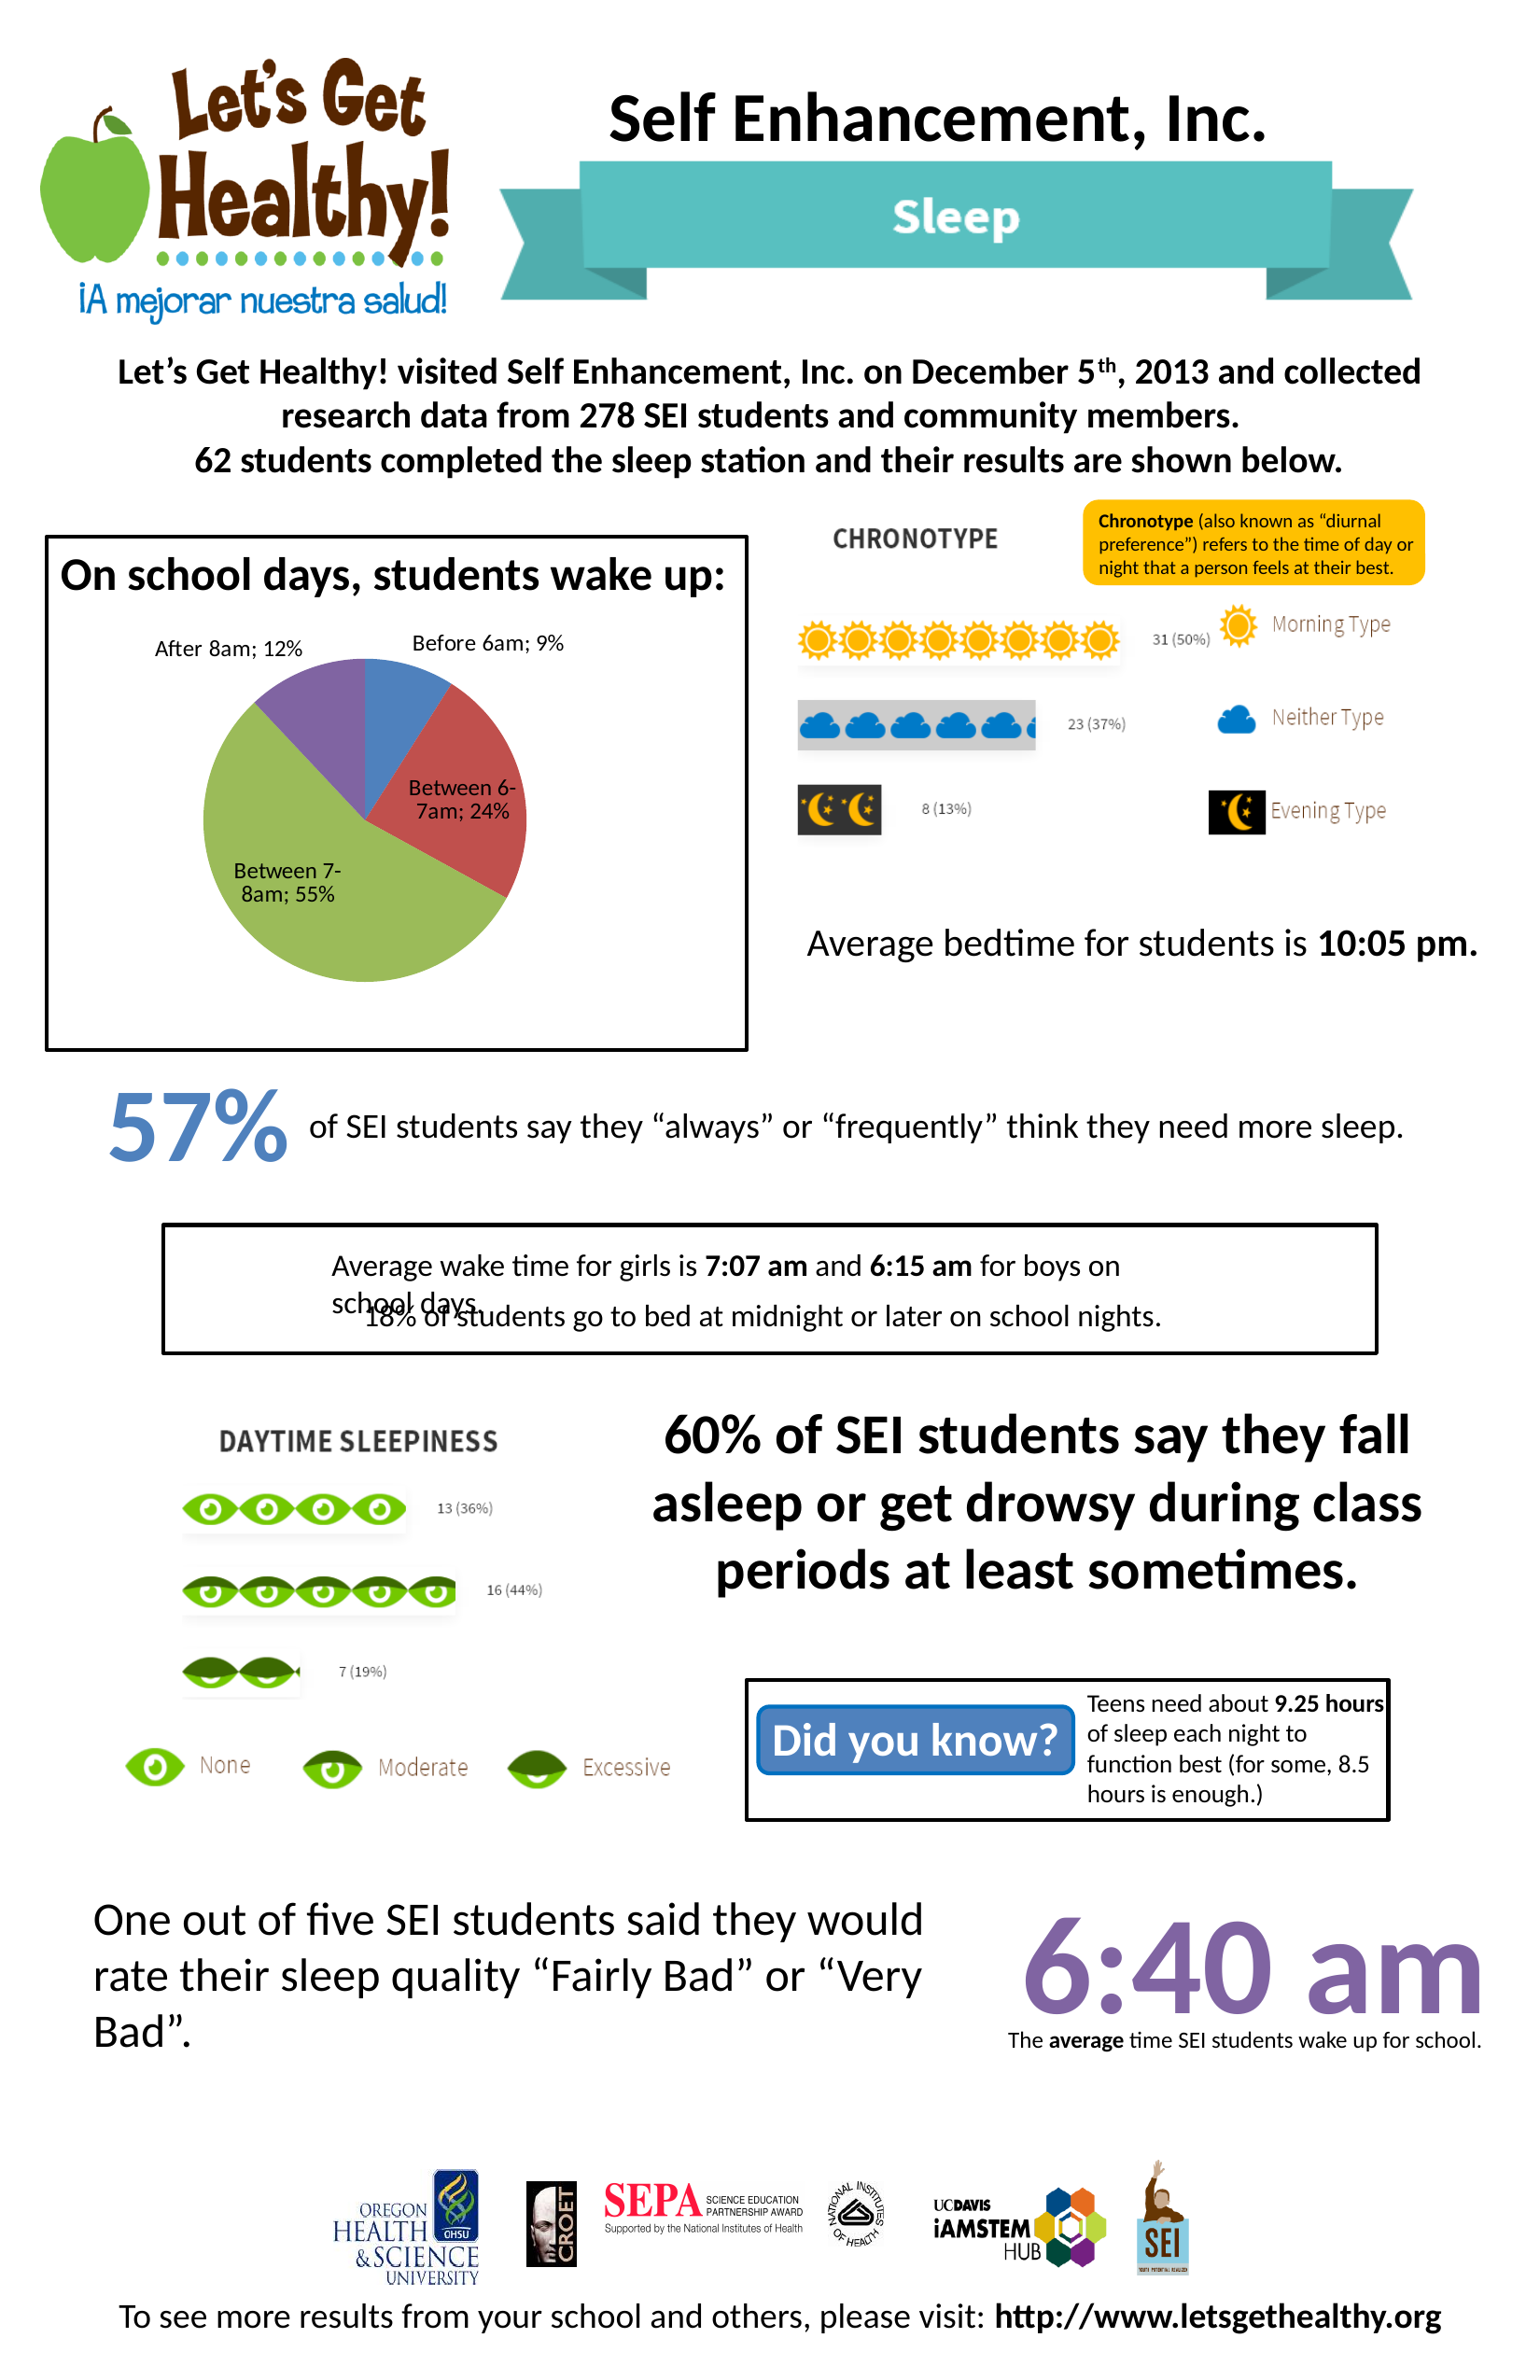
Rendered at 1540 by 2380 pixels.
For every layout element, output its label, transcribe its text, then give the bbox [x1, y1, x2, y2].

picture [292, 1721, 689, 1821]
text_box One out of five SEI students said they would rate their sleep quality “Fairly Bad” or “Very Bad”. [76, 1880, 976, 2065]
picture [175, 1481, 549, 1701]
text_box Let’s Get Healthy! visited Self Enhancement, Inc. on December 5th, 2013 and collected research data from 278 SEI students and community members. 62 students completed the sleep station and their results are shown below. [76, 338, 1464, 488]
text_box [45, 535, 749, 1052]
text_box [746, 1679, 1401, 1821]
picture [781, 600, 1435, 864]
text_box [161, 1223, 1379, 1355]
picture [117, 1732, 269, 1795]
text_box Chronotype (also known as “diurnal preference”) refers to the time of day or night that a person feels at their best. [1085, 501, 1435, 586]
text_box 57% [58, 1049, 339, 1190]
picture [478, 128, 1448, 351]
picture [40, 58, 450, 325]
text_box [333, 2160, 1190, 2285]
text_box Average bedtime for students is 10:05 pm. [792, 910, 1493, 971]
text_box To see more results from your school and others, please visit: http://www.letsgethealthy.org [105, 2286, 1493, 2343]
text_box of SEI students say they “always” or “frequently” think they need more sleep. [291, 1096, 1423, 1153]
picture [797, 512, 1056, 580]
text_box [979, 1866, 1518, 2061]
text_box Self Enhancement, Inc. [595, 63, 1319, 126]
chart [69, 582, 701, 1062]
text_box 60% of SEI students say they fall asleep or get drowsy during class periods at least sometimes. [595, 1391, 1482, 1608]
picture [207, 1405, 536, 1469]
